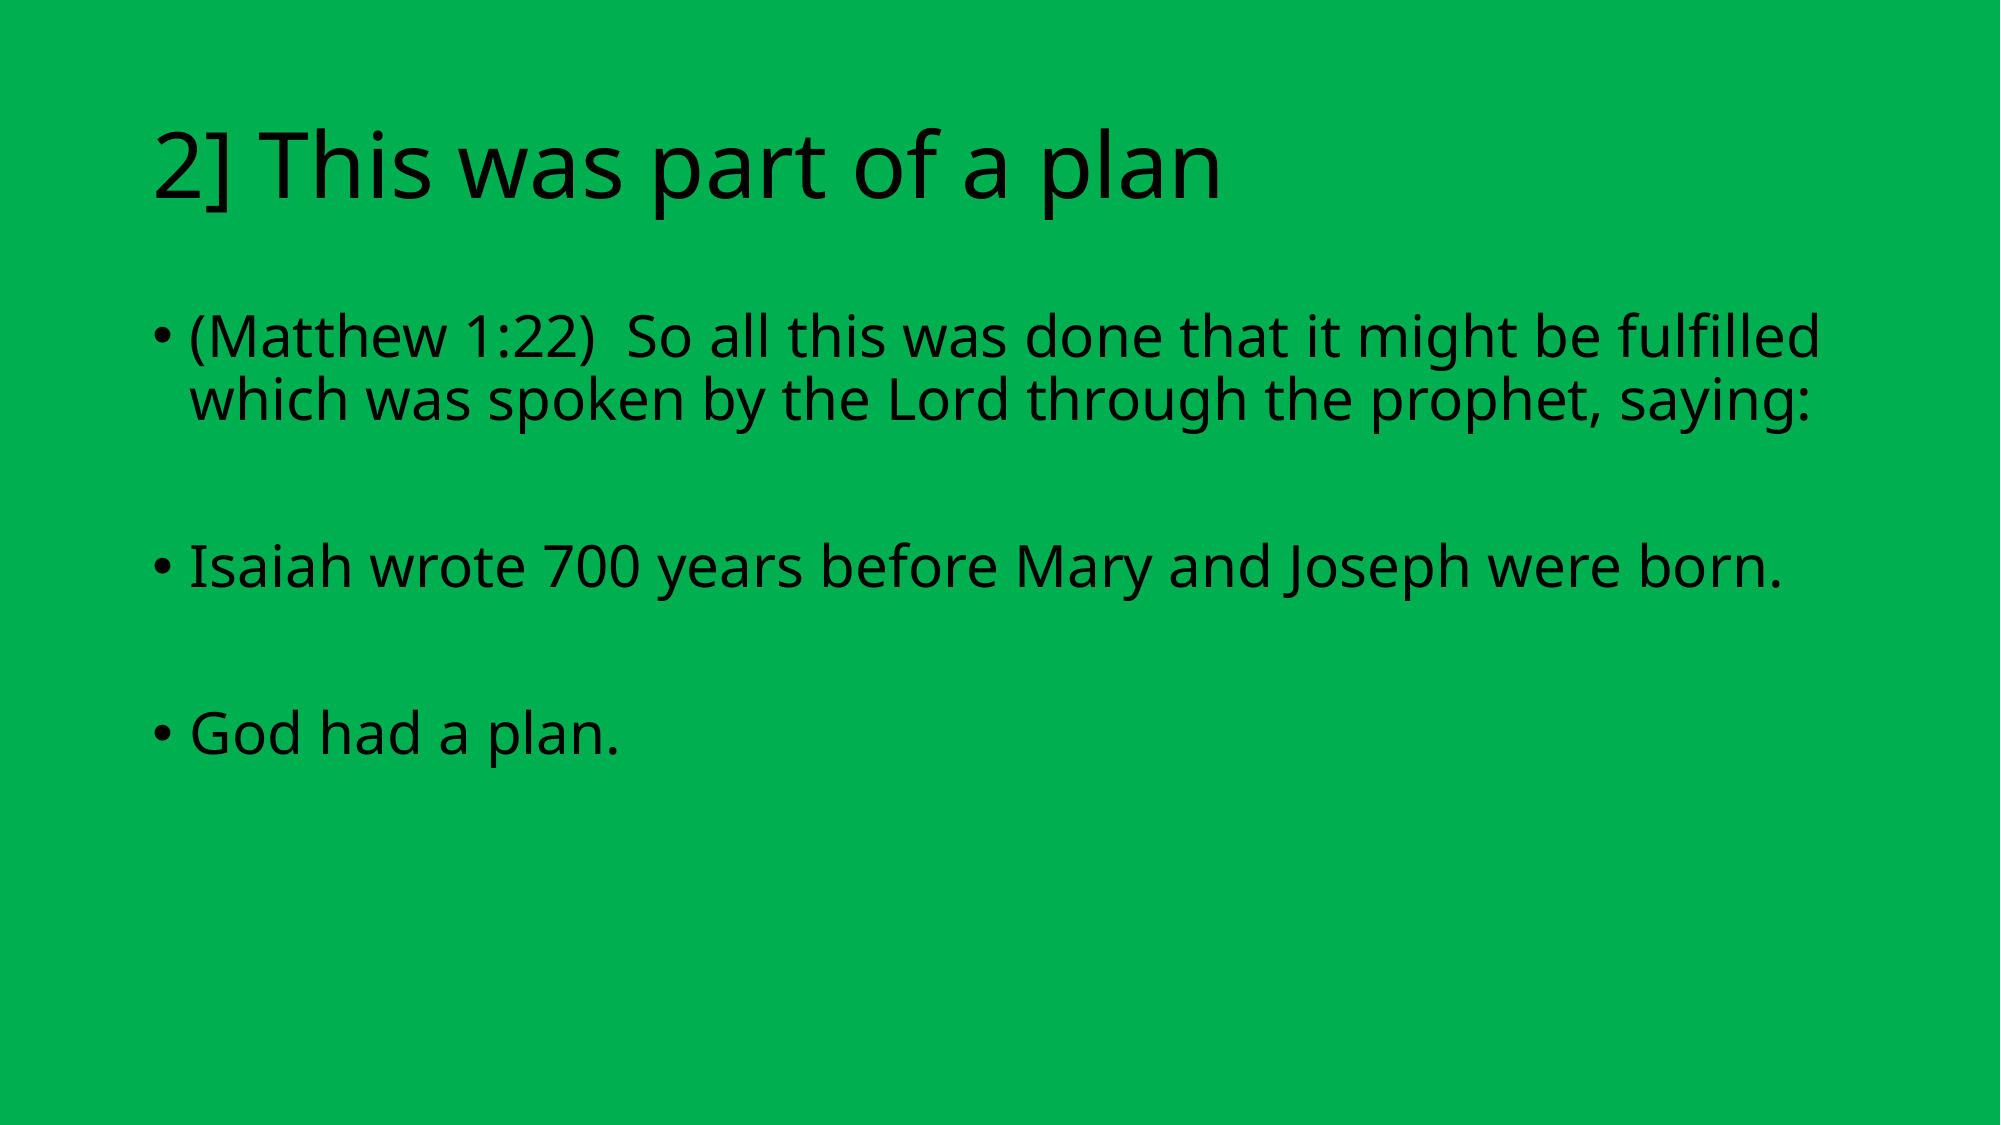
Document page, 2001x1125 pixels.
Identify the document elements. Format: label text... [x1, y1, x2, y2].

title 2] This was part of a plan [137, 59, 1863, 278]
list (Matthew 1:22) So all this was done that it might be fulfilled which was spoken by the Lord through the prophet, saying: Isaiah wrote 700 years before Mary and Joseph were born. God had a plan. [137, 299, 1863, 1014]
